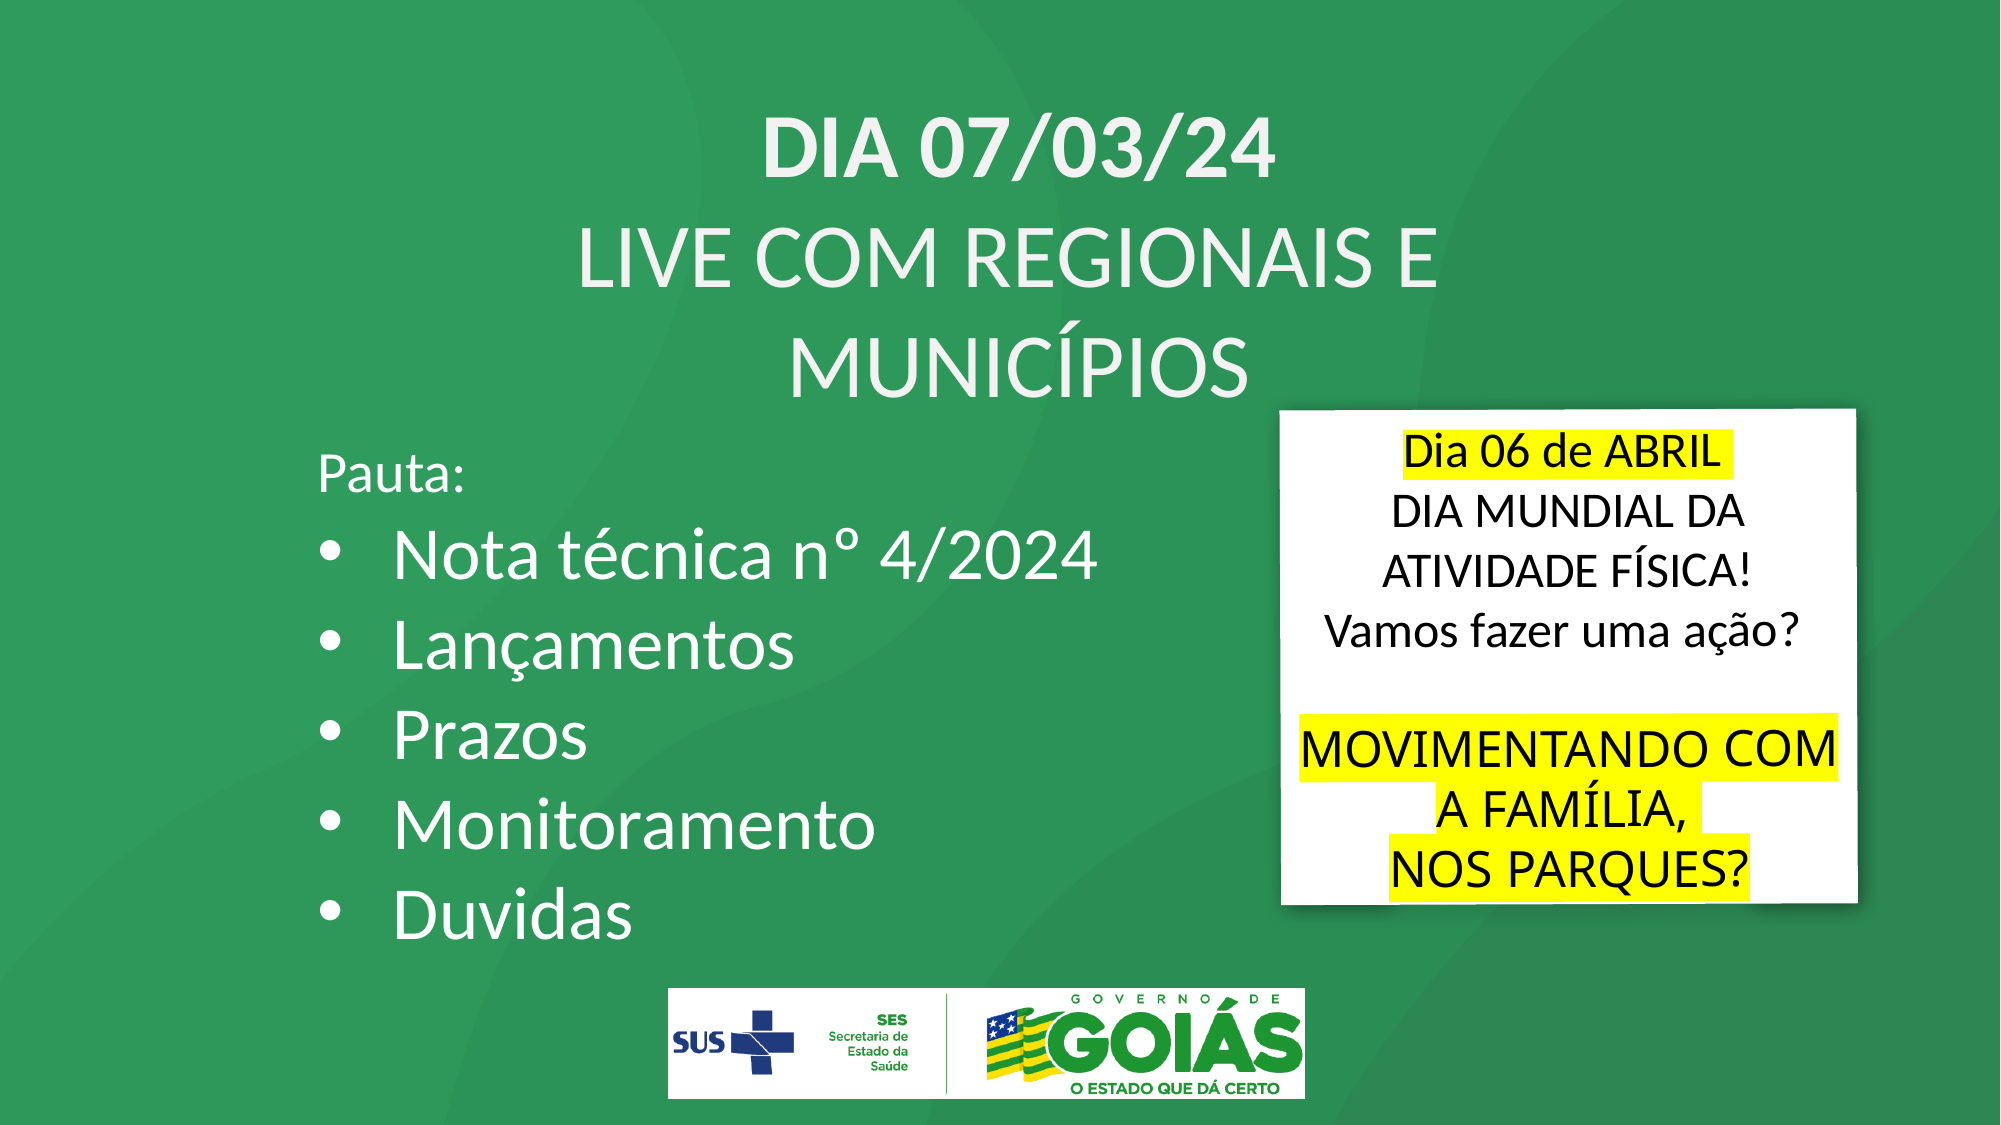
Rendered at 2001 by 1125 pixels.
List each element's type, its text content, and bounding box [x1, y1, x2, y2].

picture [0, 0, 2001, 1125]
text_box DIA 07/03/24 LIVE COM REGIONAIS E MUNICÍPIOS [142, 78, 1896, 534]
text_box Dia 06 de ABRIL DIA MUNDIAL DA ATIVIDADE FÍSICA! Vamos fazer uma ação? MOVIMENTANDO COM A FAMÍLIA, NOS PARQUES? [1278, 407, 1859, 907]
text_box Pauta: Nota técnica nº 4/2024 Lançamentos Prazos Monitoramento Duvidas [303, 426, 1176, 962]
